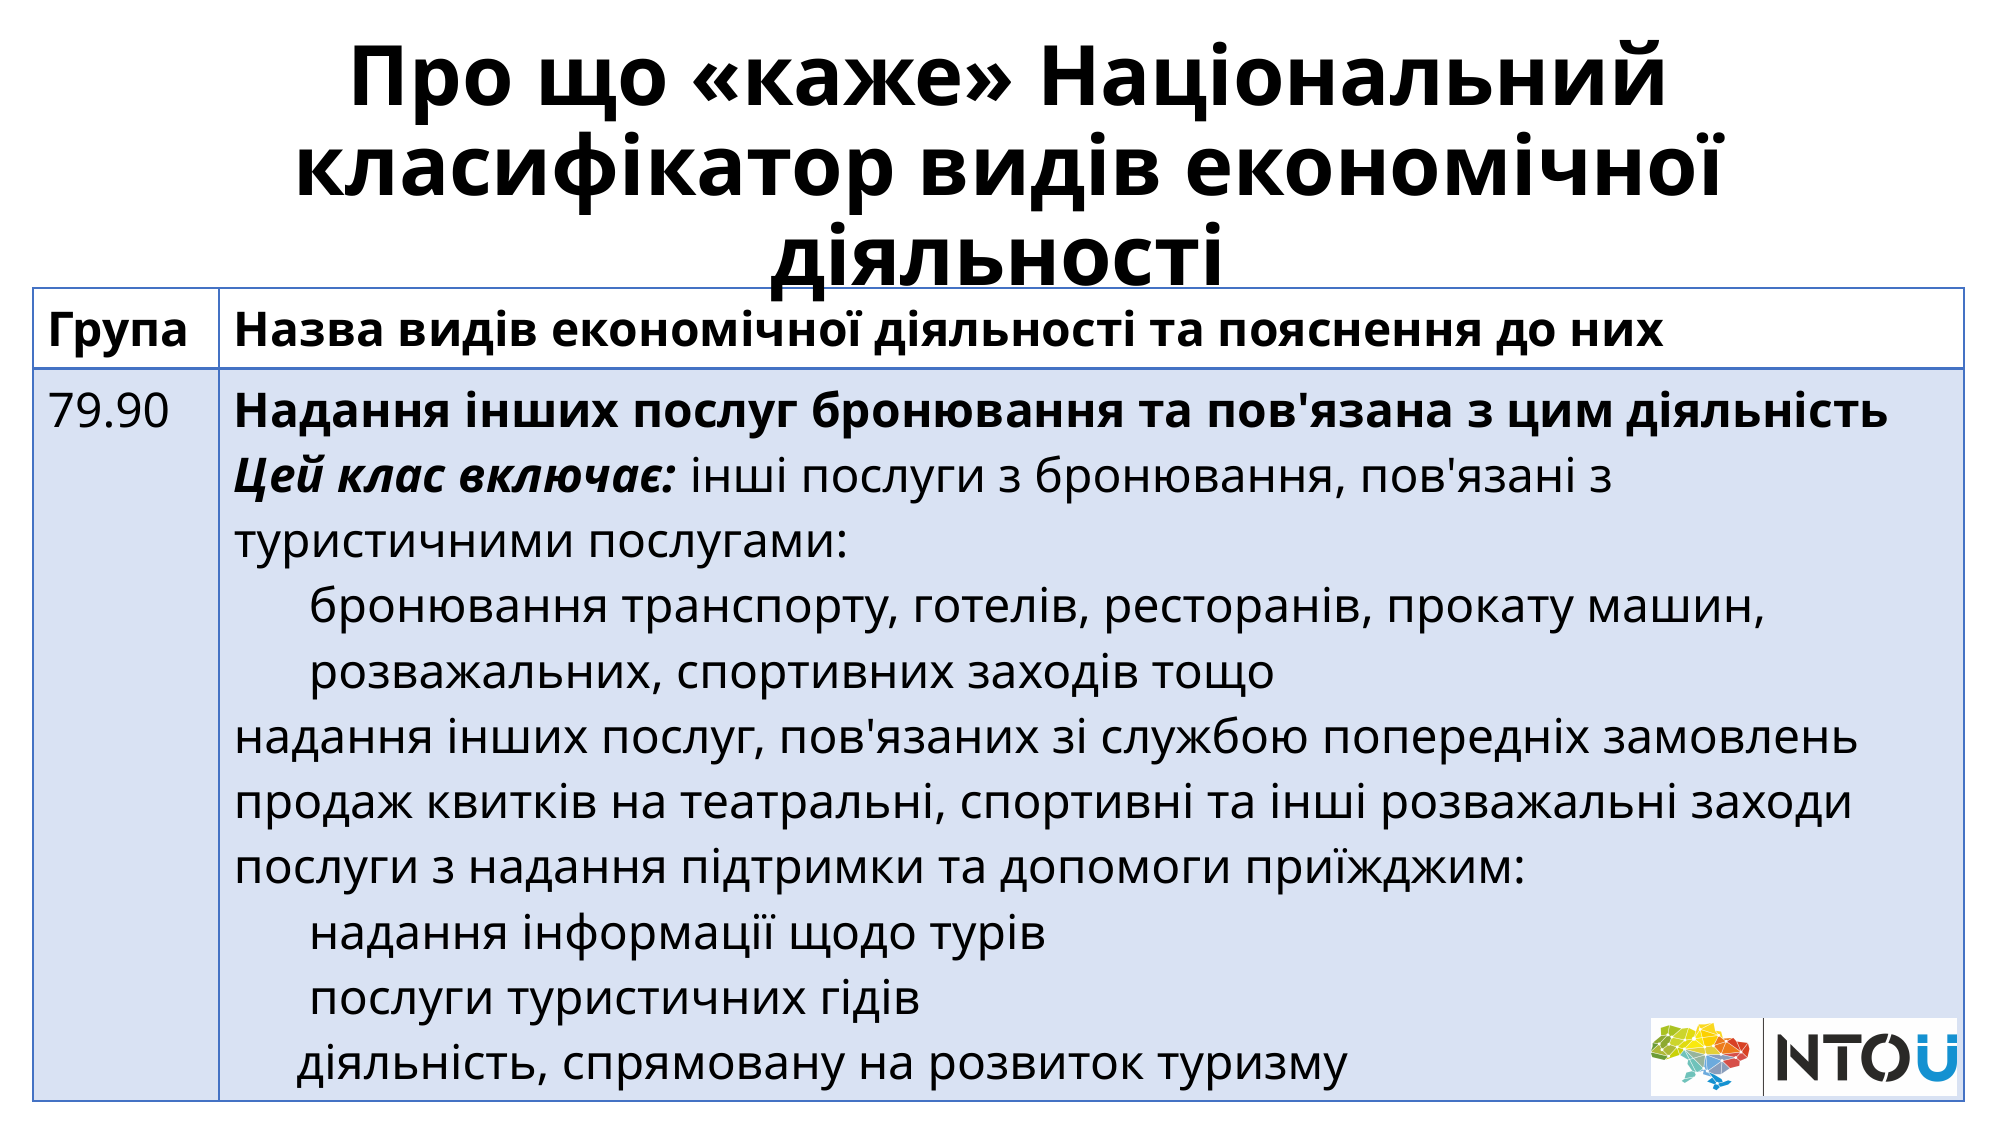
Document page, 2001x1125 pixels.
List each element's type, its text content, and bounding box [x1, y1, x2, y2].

table_header Назва видів економічної діяльності та пояснення до них [220, 289, 1963, 367]
table_cell 79.90 [34, 370, 218, 1100]
picture [1651, 1018, 1957, 1096]
text_box Про що «каже» Національний класифікатор видів економічної діяльності [61, 59, 1957, 278]
table_header Група [34, 289, 218, 367]
table_cell Надання інших послуг бронювання та пов'язана з цим діяльність Цей клас включає: інші послуги з бронювання, пов'язані з туристичними послугами: бронювання транспорту, готелів, ресторанів, прокату машин, розважальних, спортивних заходів тощо надання інших послуг, пов'язаних зі службою попередніх замовлень продаж квитків на театральні, спортивні та інші розважальні заходи послуги з надання підтримки та допомоги приїжджим: надання інформації щодо турів послуги туристичних гідів діяльність, спрямовану на розвиток туризму [220, 370, 1963, 1100]
